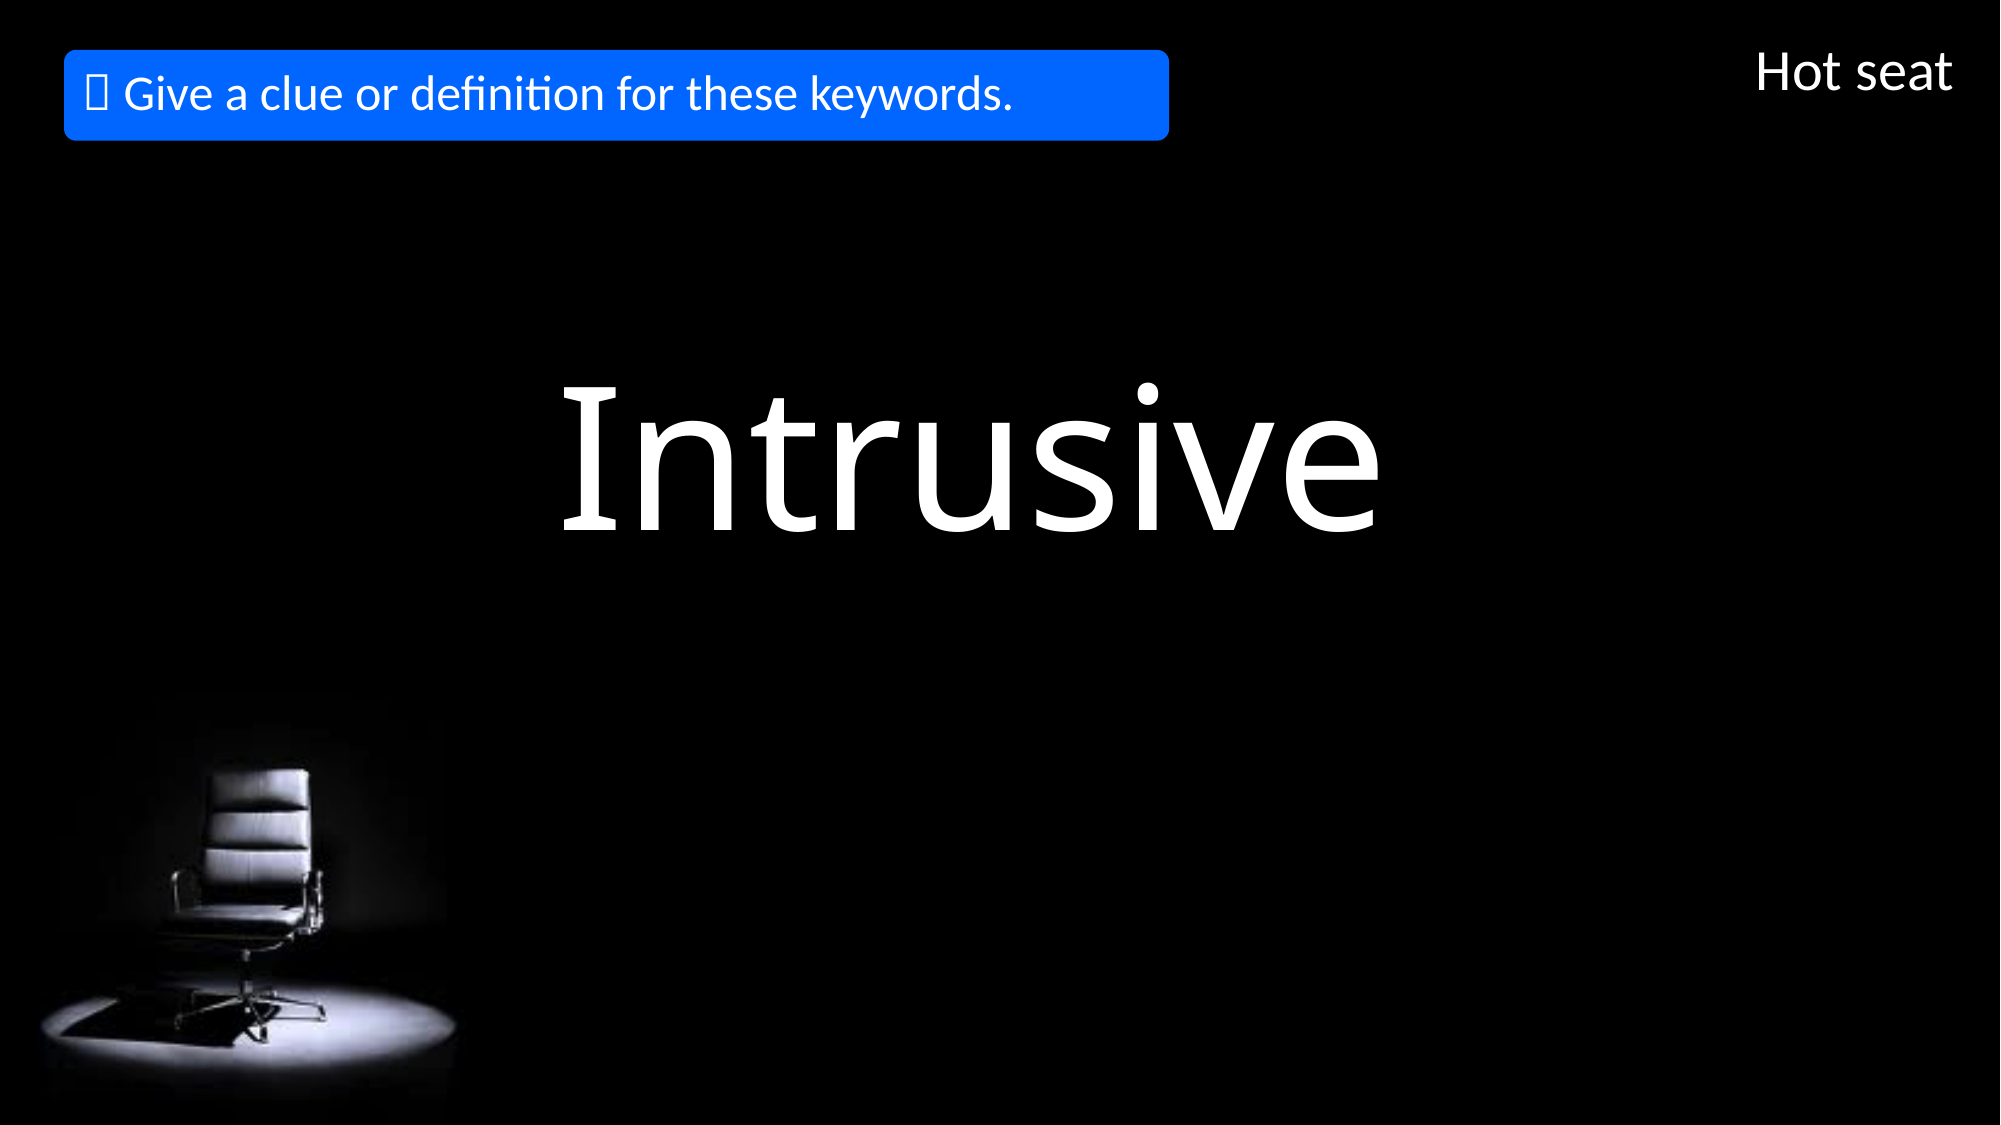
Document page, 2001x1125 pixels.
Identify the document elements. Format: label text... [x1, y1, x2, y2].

text_box Hot seat [1656, 24, 1969, 110]
text_box  Give a clue or definition for these keywords. [64, 49, 1170, 141]
picture [0, 692, 499, 1125]
text_box Intrusive [354, 322, 1591, 578]
